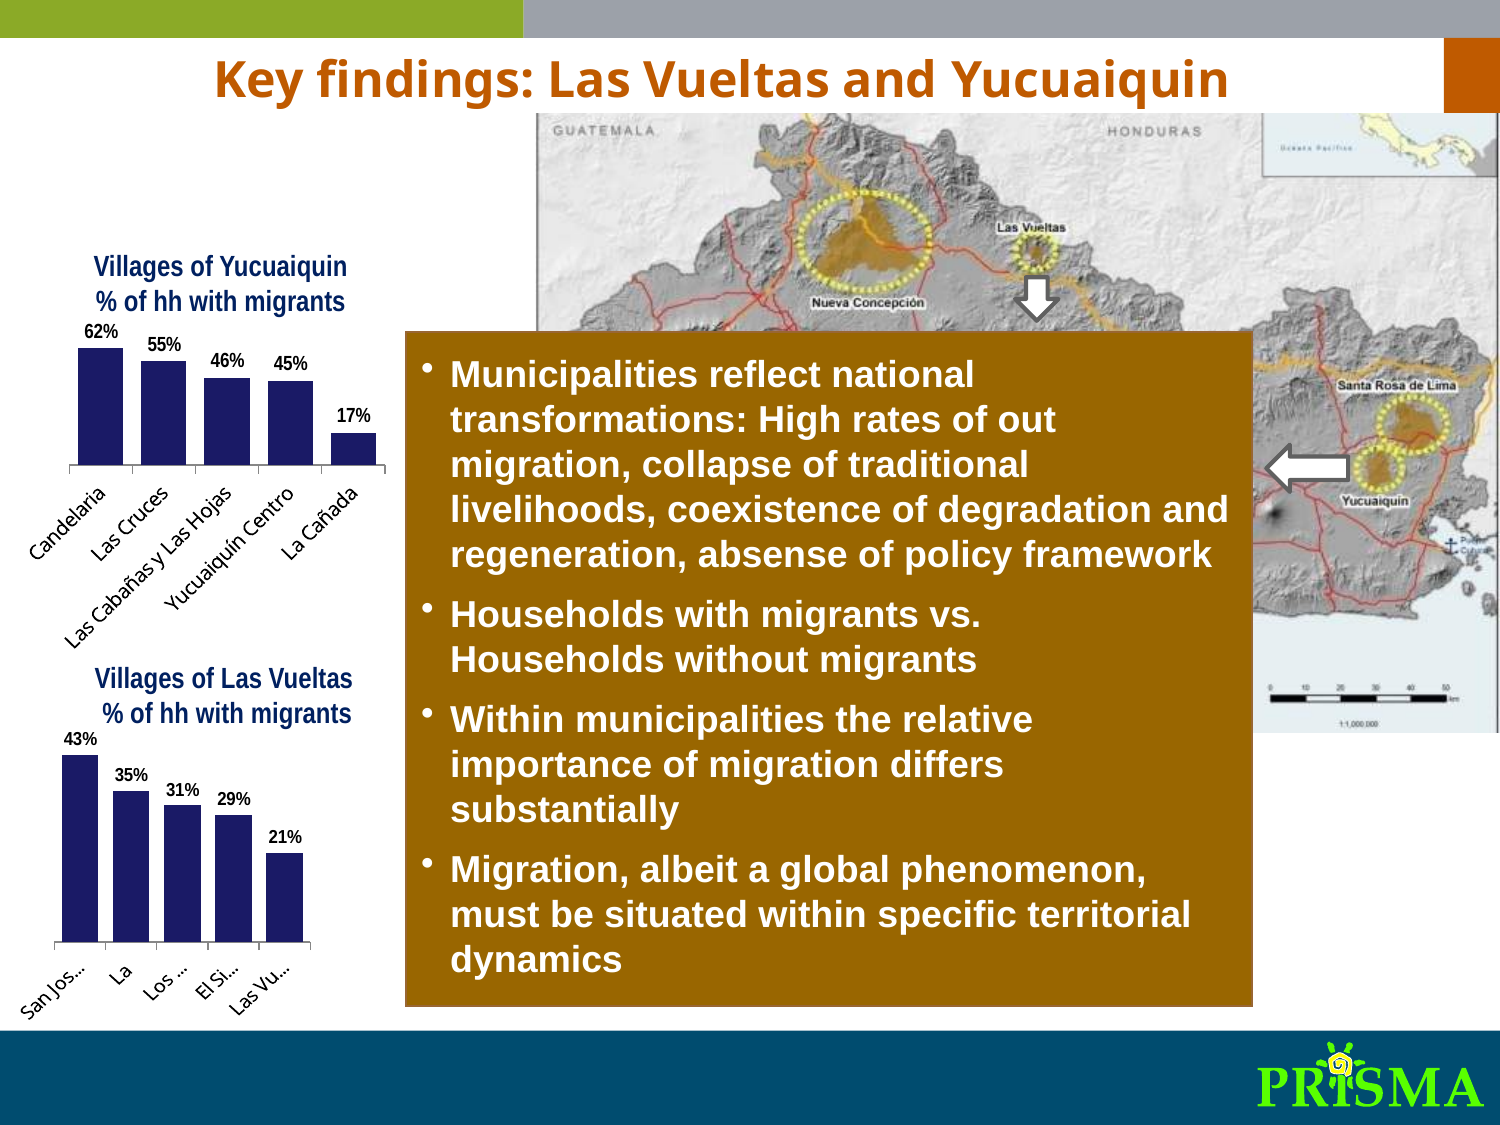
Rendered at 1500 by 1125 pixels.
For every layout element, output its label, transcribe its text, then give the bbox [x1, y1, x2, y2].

text_box [1443, 37, 1500, 112]
chart [13, 319, 393, 662]
text_box Villages of Las Vueltas % of hh with migrants [62, 669, 392, 737]
text_box Villages of Yucuaiquin % of hh with migrants [56, 240, 386, 318]
chart [13, 728, 361, 1026]
text_box [523, 0, 1500, 38]
text_box [0, 0, 523, 38]
picture [534, 113, 1500, 733]
text_box Key findings: Las Vueltas and Yucuaiquin [0, 40, 1444, 176]
text_box Municipalities reflect national transformations: High rates of out migration, collapse of traditional livelihoods, coexistence of degradation and regeneration, absense of policy framework Households with migrants vs. Households without migrants Within municipalities the relative importance of migration differs substantially Migration, albeit a global phenomenon, must be situated within specific territorial dynamics [406, 332, 1253, 1007]
